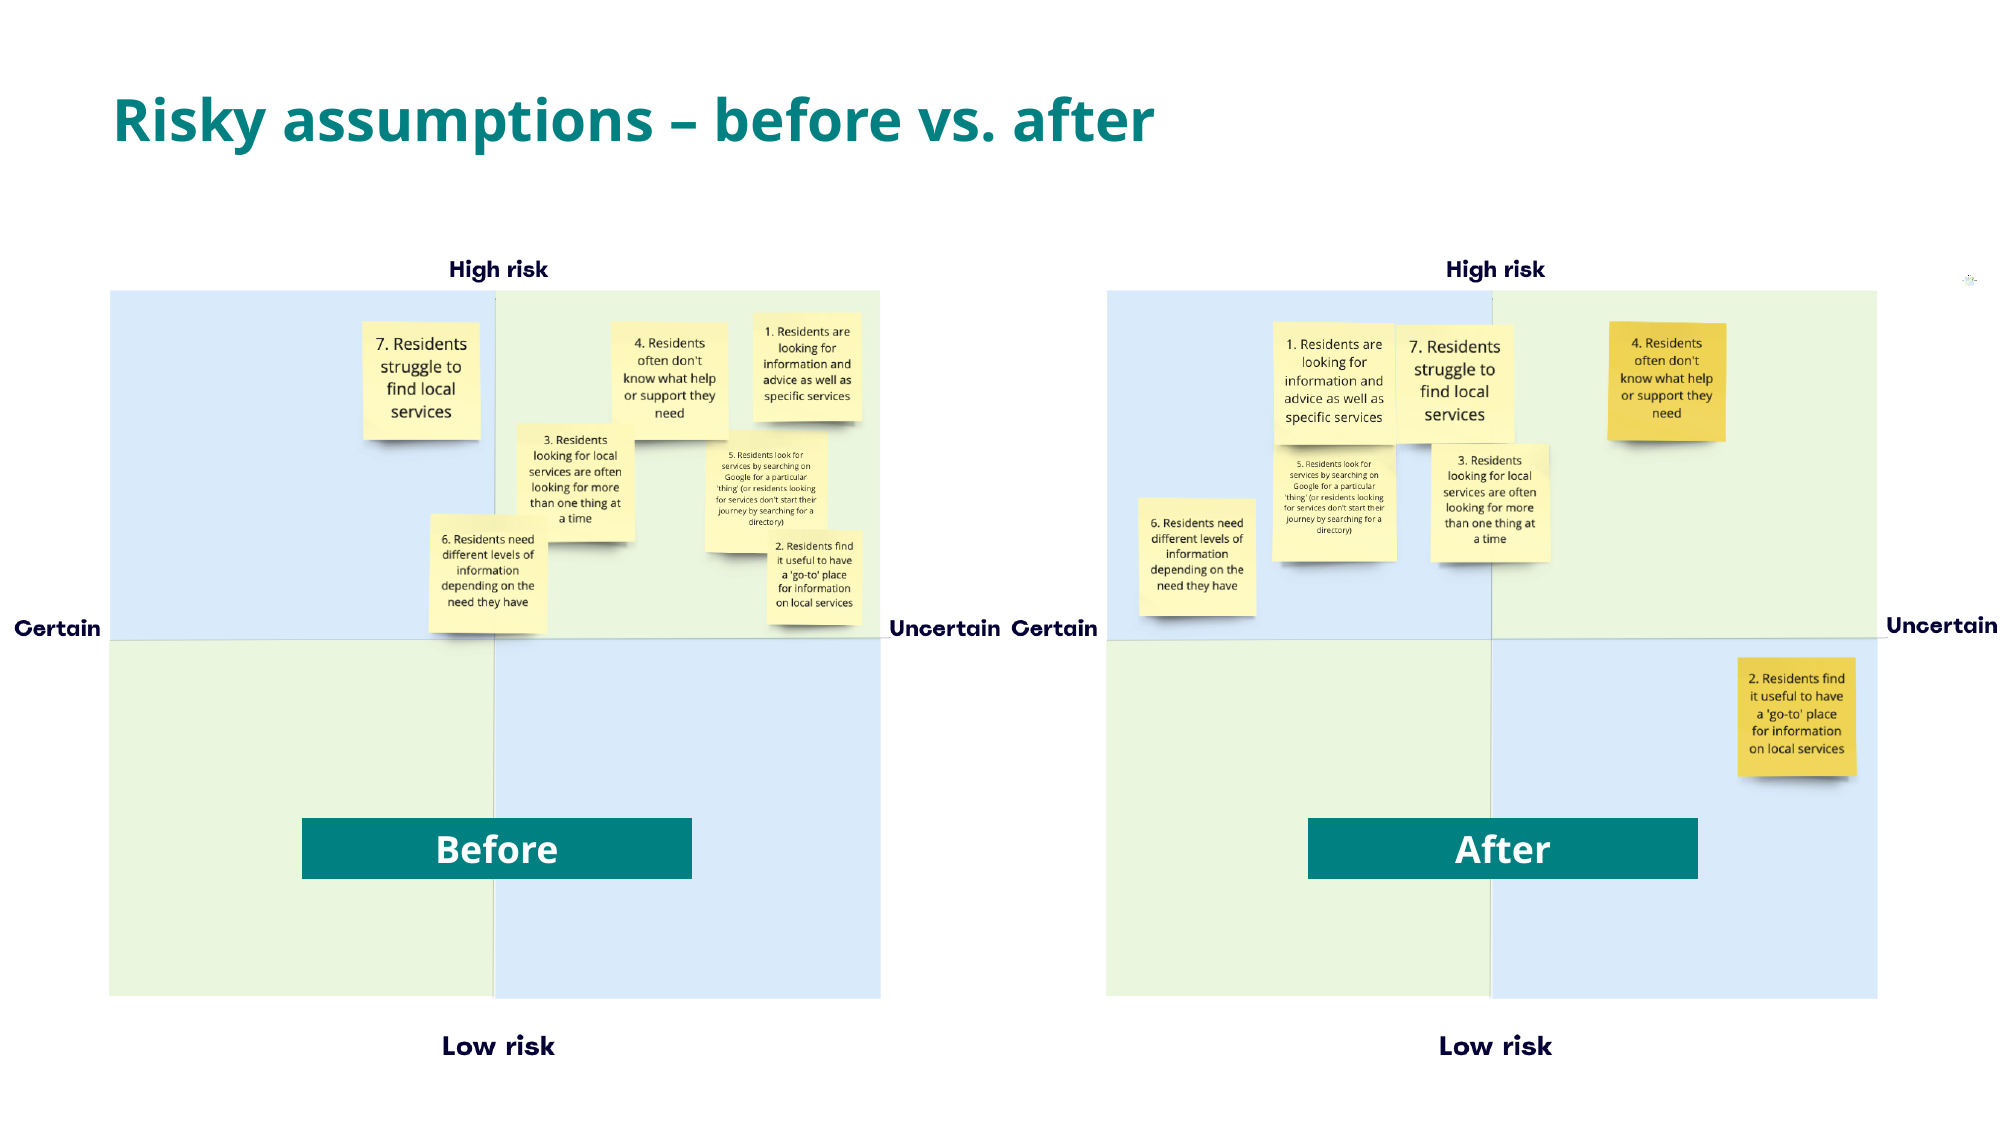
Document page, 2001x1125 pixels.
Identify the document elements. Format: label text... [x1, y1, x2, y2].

text_box Risky assumptions – before vs. after [97, 75, 1173, 161]
picture [0, 245, 2000, 1069]
